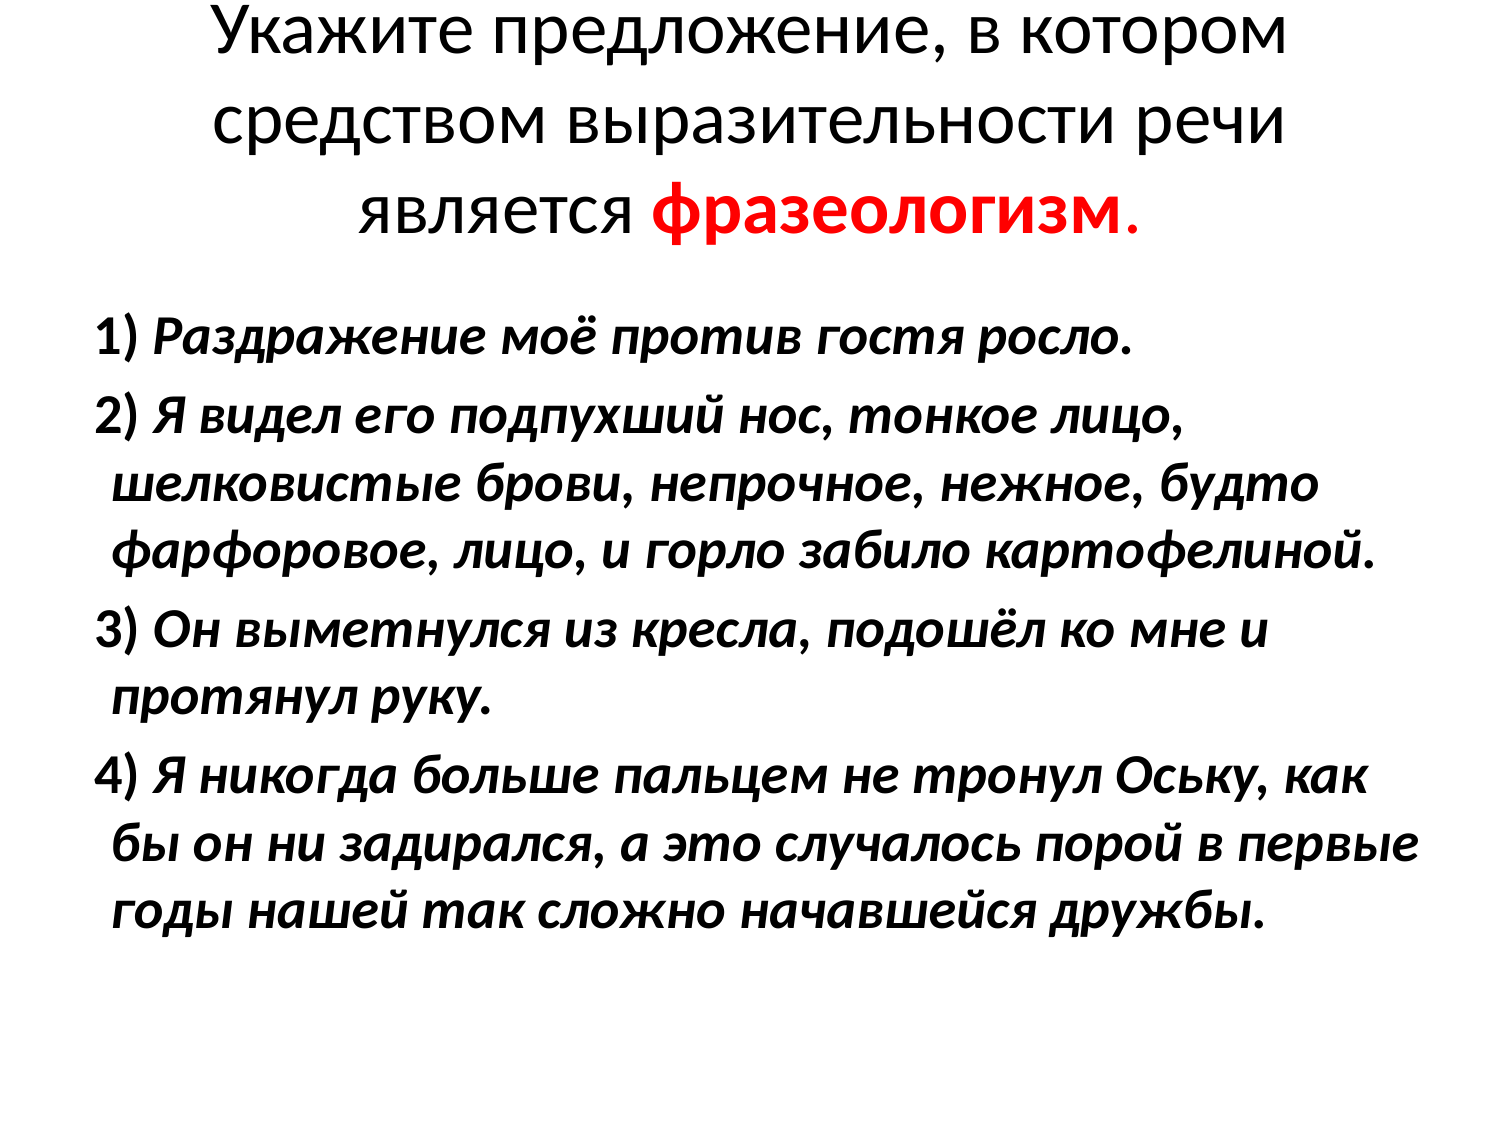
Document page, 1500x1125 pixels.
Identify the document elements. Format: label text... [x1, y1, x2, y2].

title Укажите предложение, в котором средством выразительности речи является фразеологизм. [75, 70, 1425, 247]
list 1) Раздражение моё против гостя росло. 2) Я видел его подпухший нос, тонкое лицо, шелковистые брови, непрочное, нежное, будто фарфоровое, лицо, и горло забило картофелиной. 3) Он выметнулся из кресла, подошёл ко мне и протянул руку. 4) Я никогда больше пальцем не тронул Оську, как бы он ни задирался, а это случалось порой в первые годы нашей так сложно начавшейся дружбы. [40, 290, 1459, 1125]
